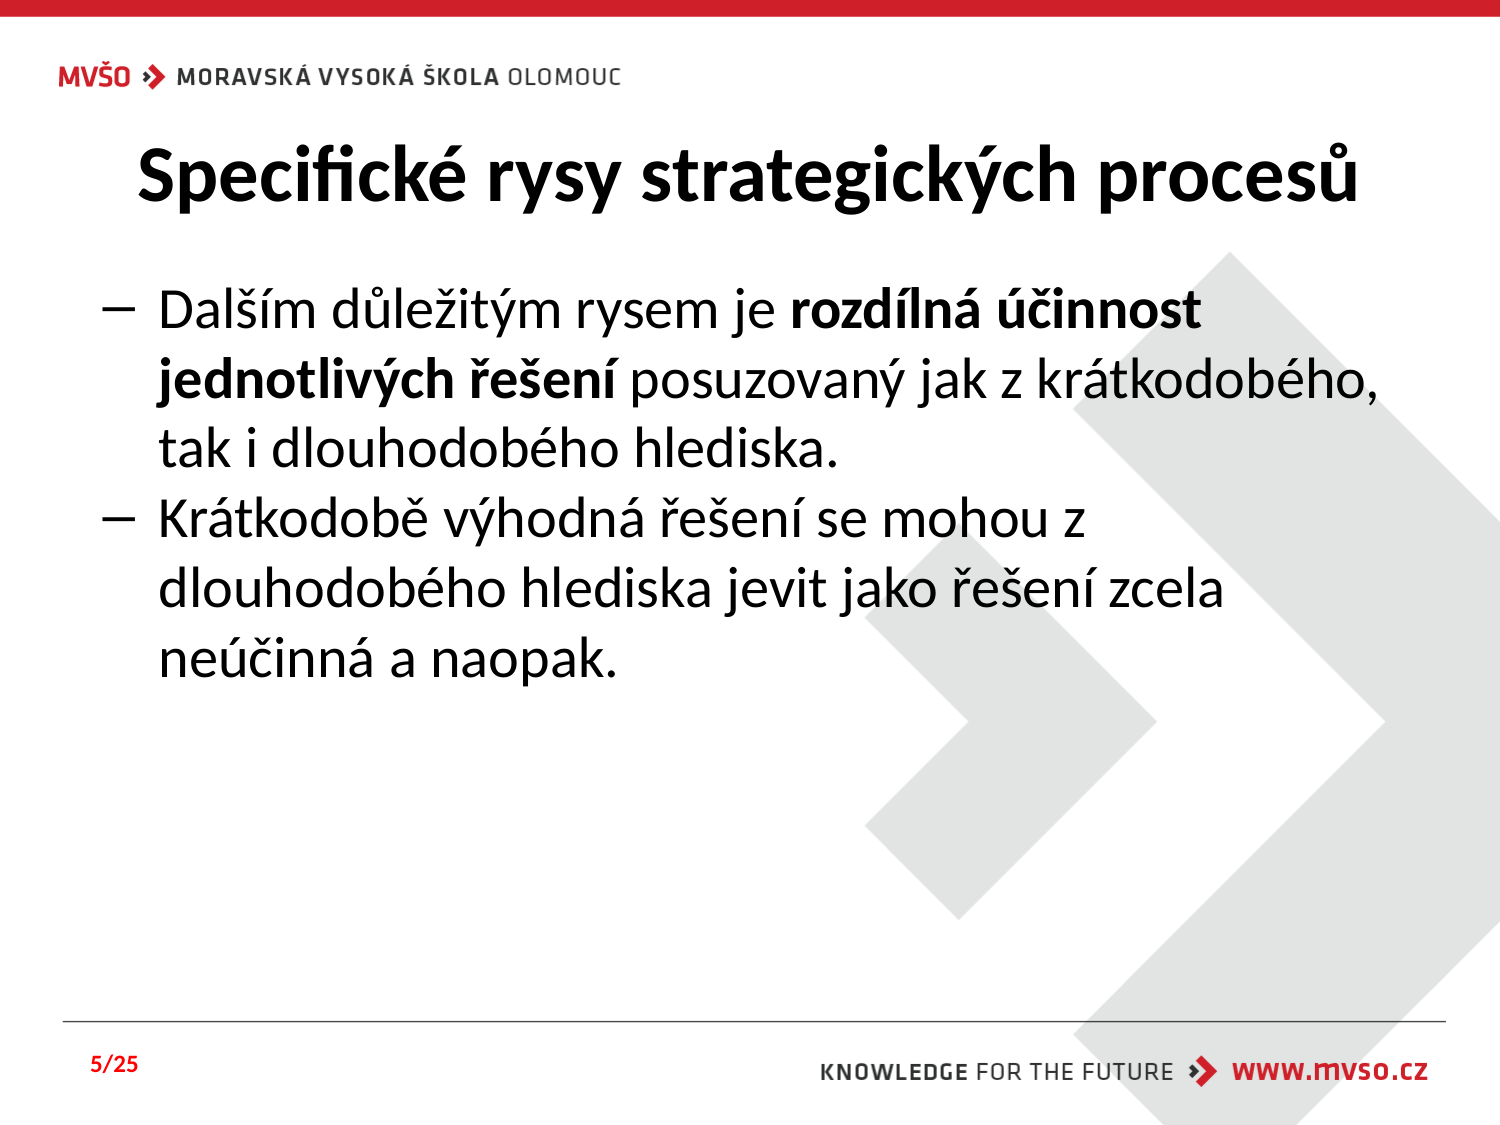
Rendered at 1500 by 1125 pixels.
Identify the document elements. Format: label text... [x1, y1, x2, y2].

picture [0, 0, 1500, 1125]
text_box 5/25 [74, 1040, 213, 1085]
list Dalším důležitým rysem je rozdílná účinnost jednotlivých řešení posuzovaný jak z krátkodobého, tak i dlouhodobého hlediska. Krátkodobě výhodná řešení se mohou z dlouhodobého hlediska jevit jako řešení zcela neúčinná a naopak. [75, 262, 1425, 1005]
title Specifické rysy strategických procesů [75, 75, 1425, 262]
